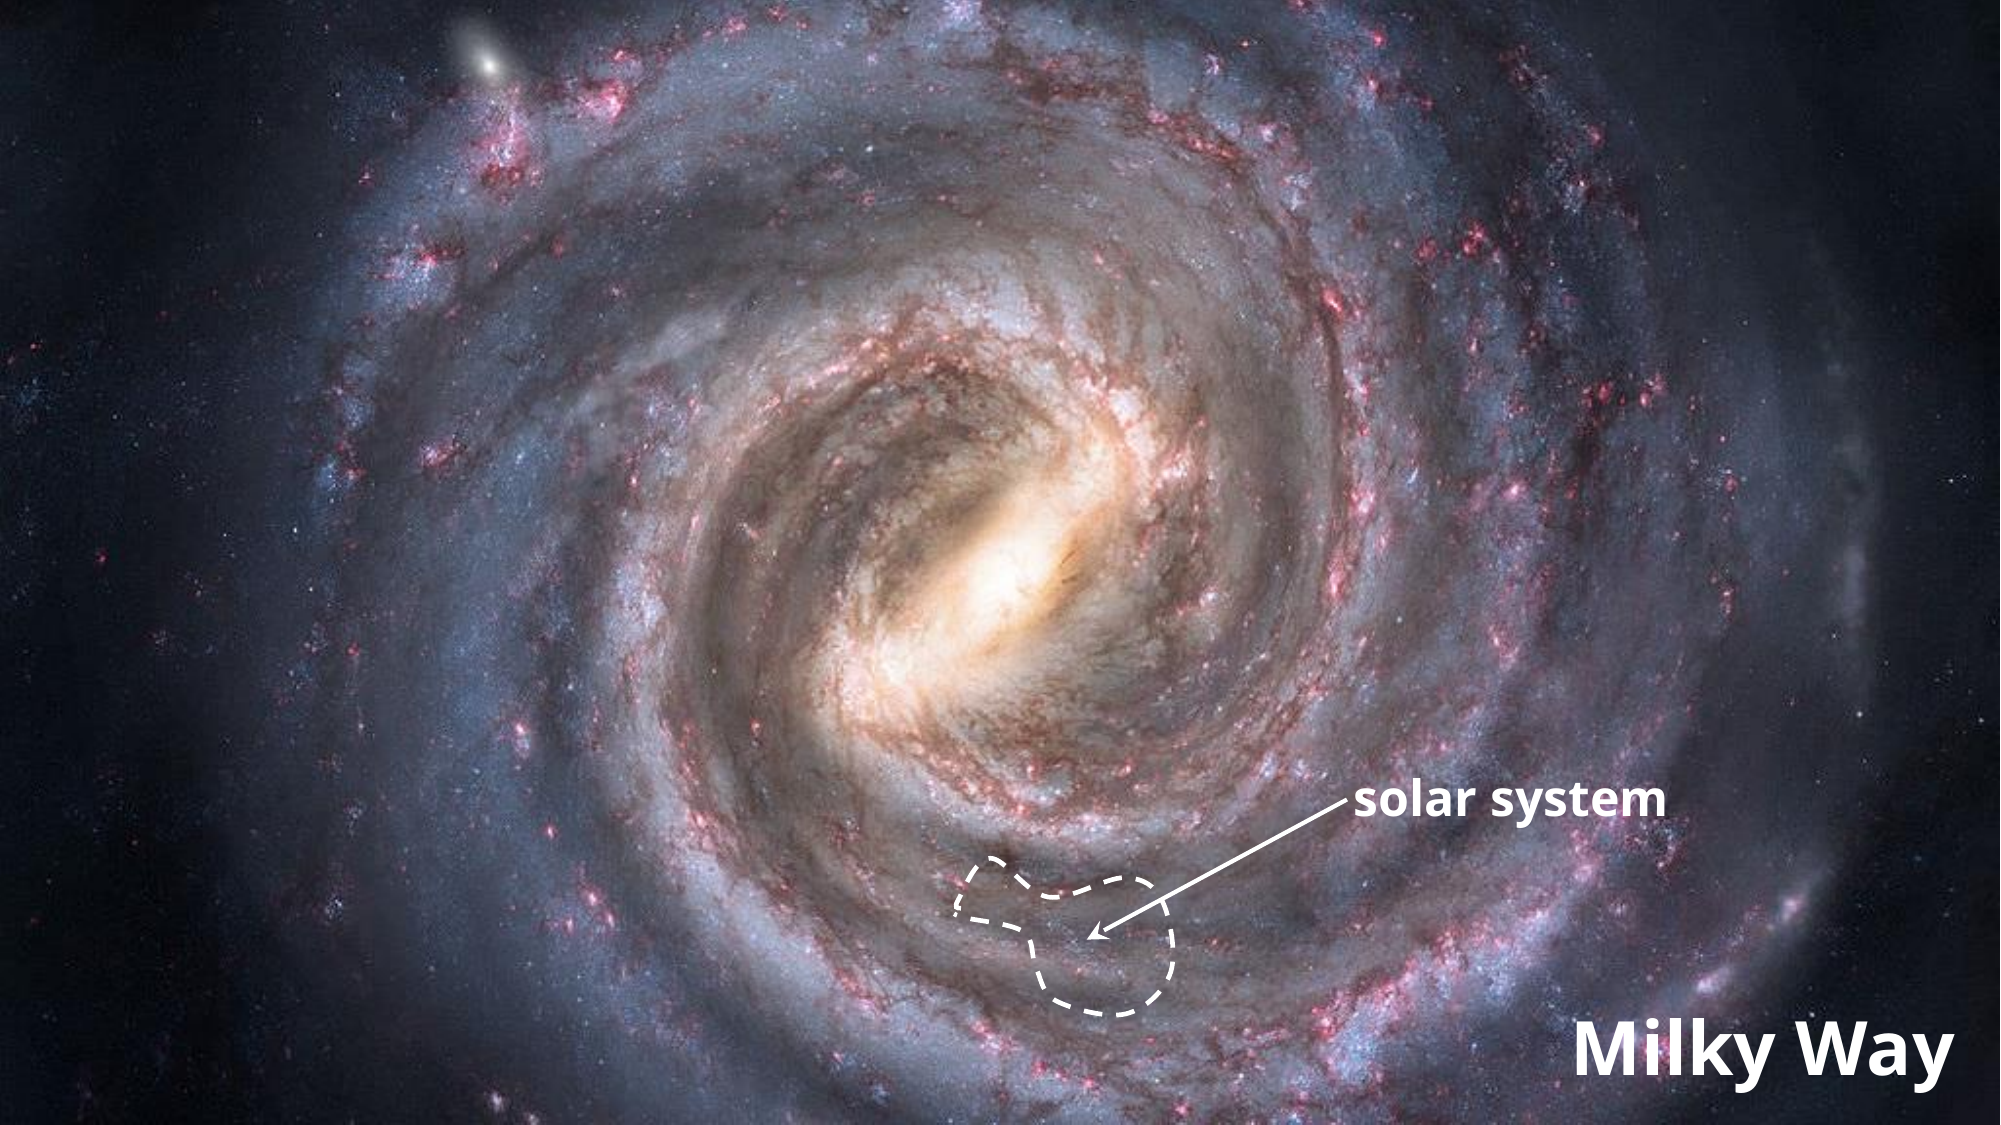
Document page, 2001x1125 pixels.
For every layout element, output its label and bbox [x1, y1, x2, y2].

text_box [1086, 758, 1676, 940]
picture [0, 0, 2000, 1125]
